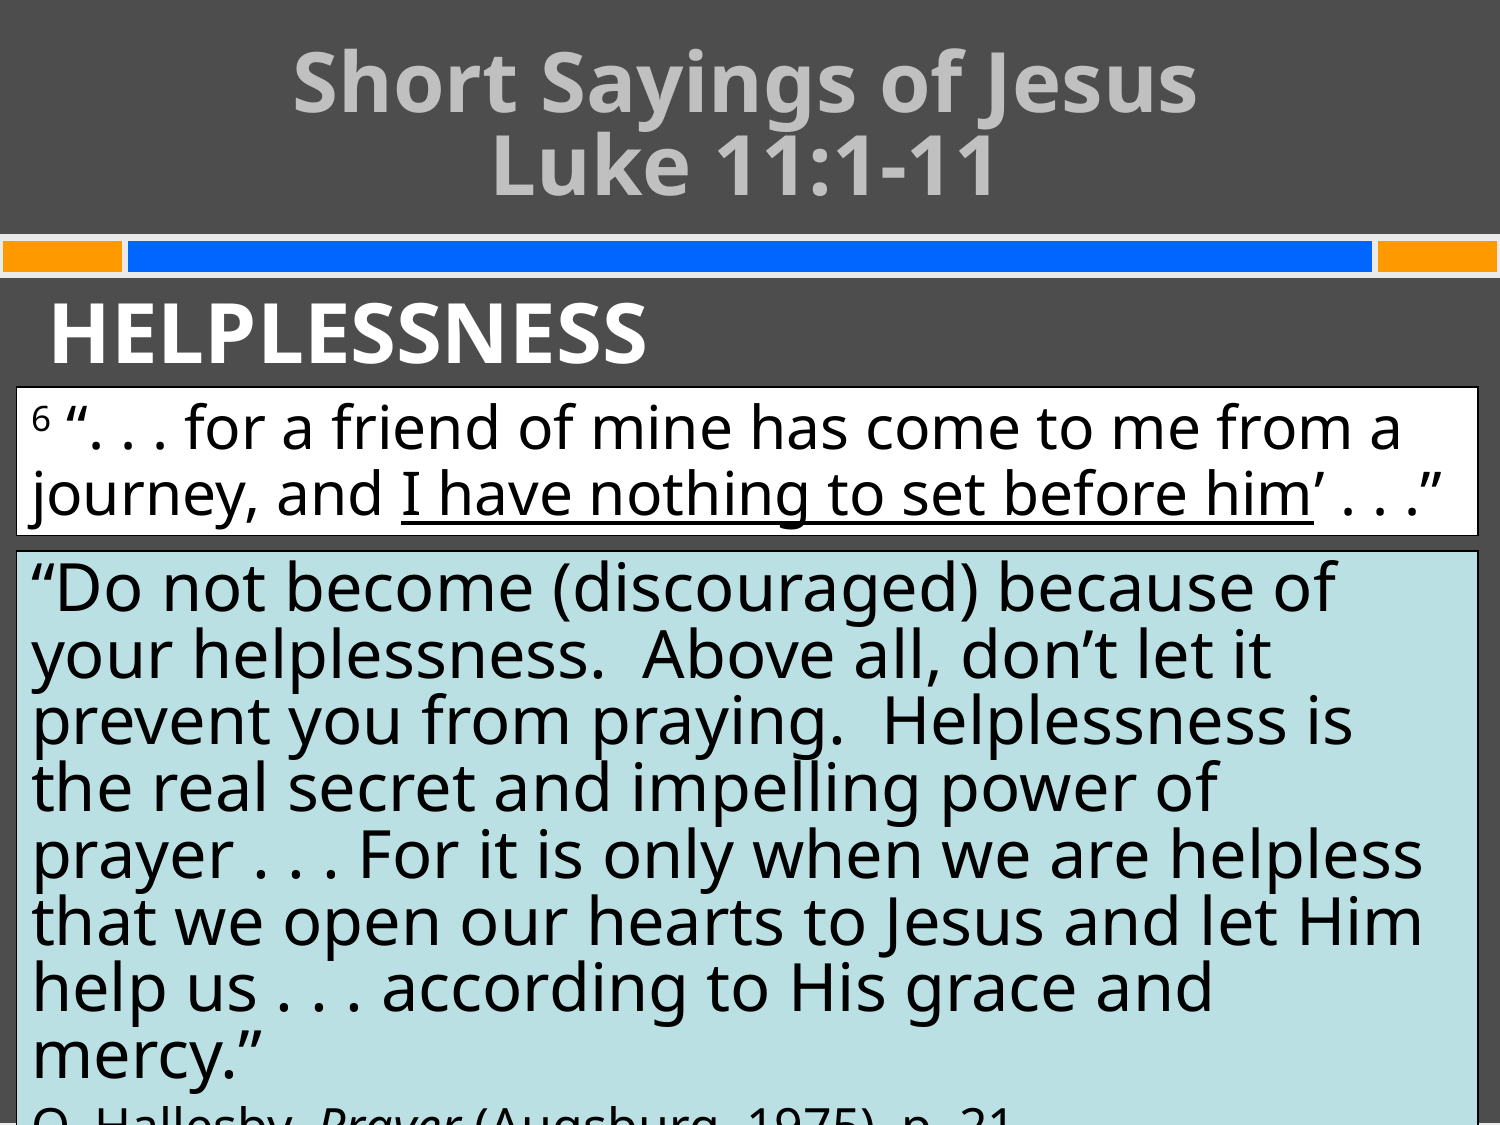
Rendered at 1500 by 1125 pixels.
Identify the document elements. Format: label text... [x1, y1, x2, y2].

text_box “Do not become (discouraged) because of your helplessness. Above all, don’t let it prevent you from praying. Helplessness is the real secret and impelling power of prayer . . . For it is only when we are helpless that we open our hearts to Jesus and let Him help us . . . according to His grace and mercy.” O. Hallesby, Prayer (Augsburg, 1975), p. 21. [16, 550, 1479, 1125]
list HELPLESSNESS [32, 299, 1500, 1082]
text_box 6 “. . . for a friend of mine has come to me from a journey, and I have nothing to set before him’ . . .” [16, 387, 1479, 536]
text_box Short Sayings of Jesus Luke 11:1-11 [0, 45, 1500, 213]
